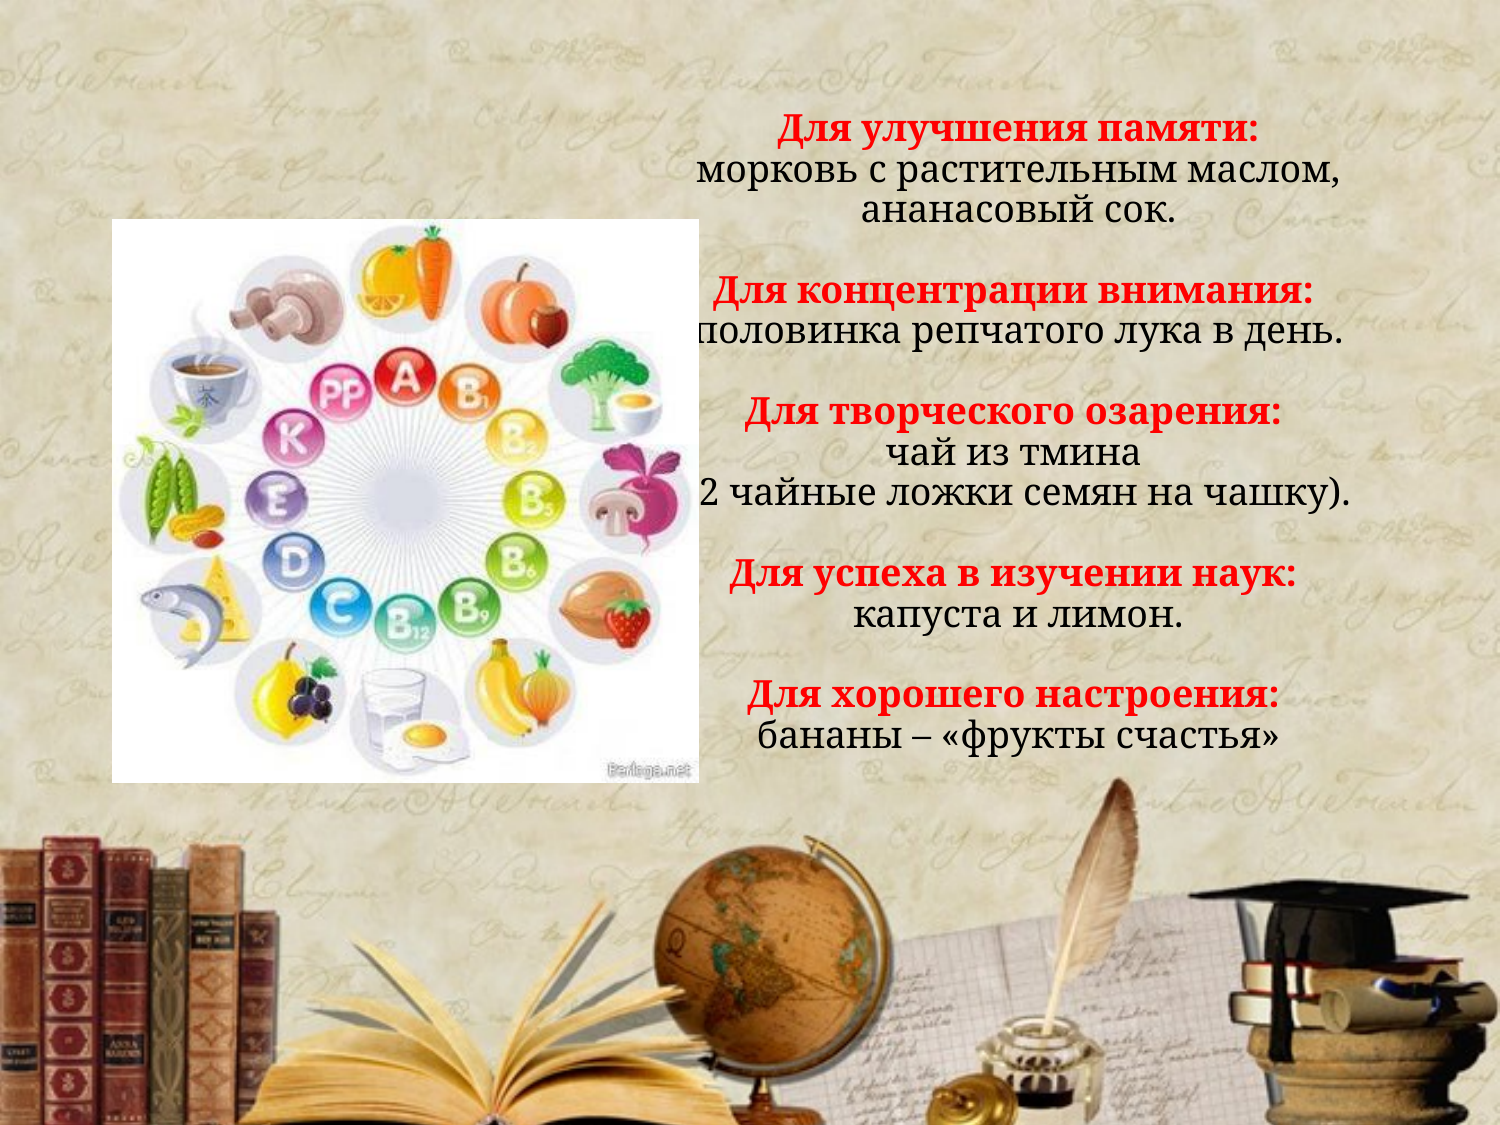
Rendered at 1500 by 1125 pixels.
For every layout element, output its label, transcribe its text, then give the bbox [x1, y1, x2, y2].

picture [0, 0, 1500, 1125]
text_box Для улучшения памяти: морковь с растительным маслом, ананасовый сок. Для концентрации внимания: половинка репчатого лука в день. Для творческого озарения: чай из тмина (2 чайные ложки семян на чашку). Для успеха в изучении наук: капуста и лимон. Для хорошего настроения: бананы – «фрукты счастья» [643, 101, 1394, 805]
